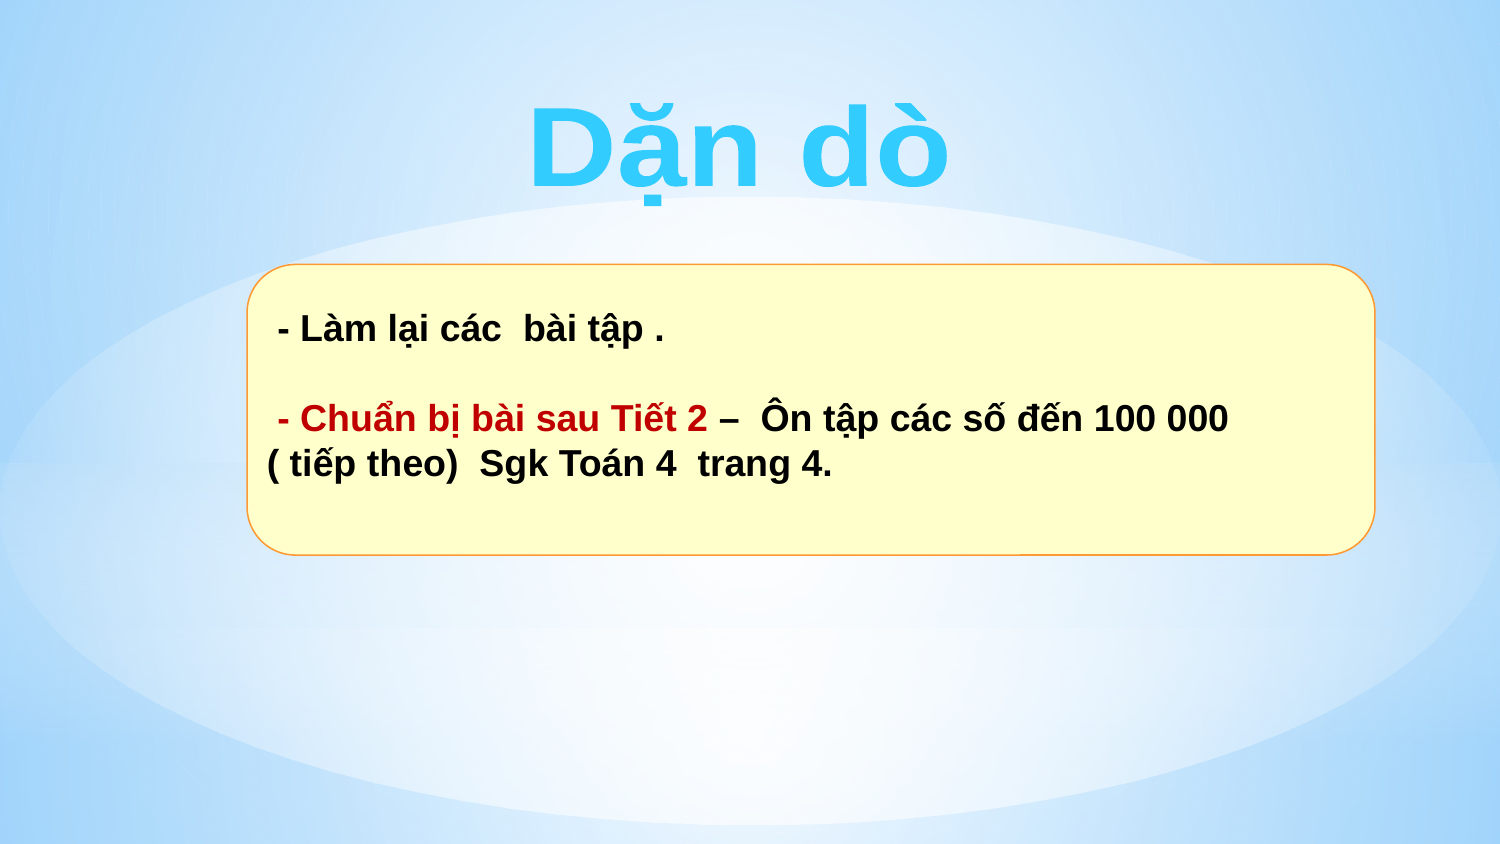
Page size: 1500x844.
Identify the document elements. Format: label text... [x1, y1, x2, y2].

text_box - Làm lại các bài tập . - Chuẩn bị bài sau Tiết 2 – Ôn tập các số đến 100 000 ( tiếp theo) Sgk Toán 4 trang 4. [252, 296, 1282, 492]
text_box [247, 264, 1375, 556]
